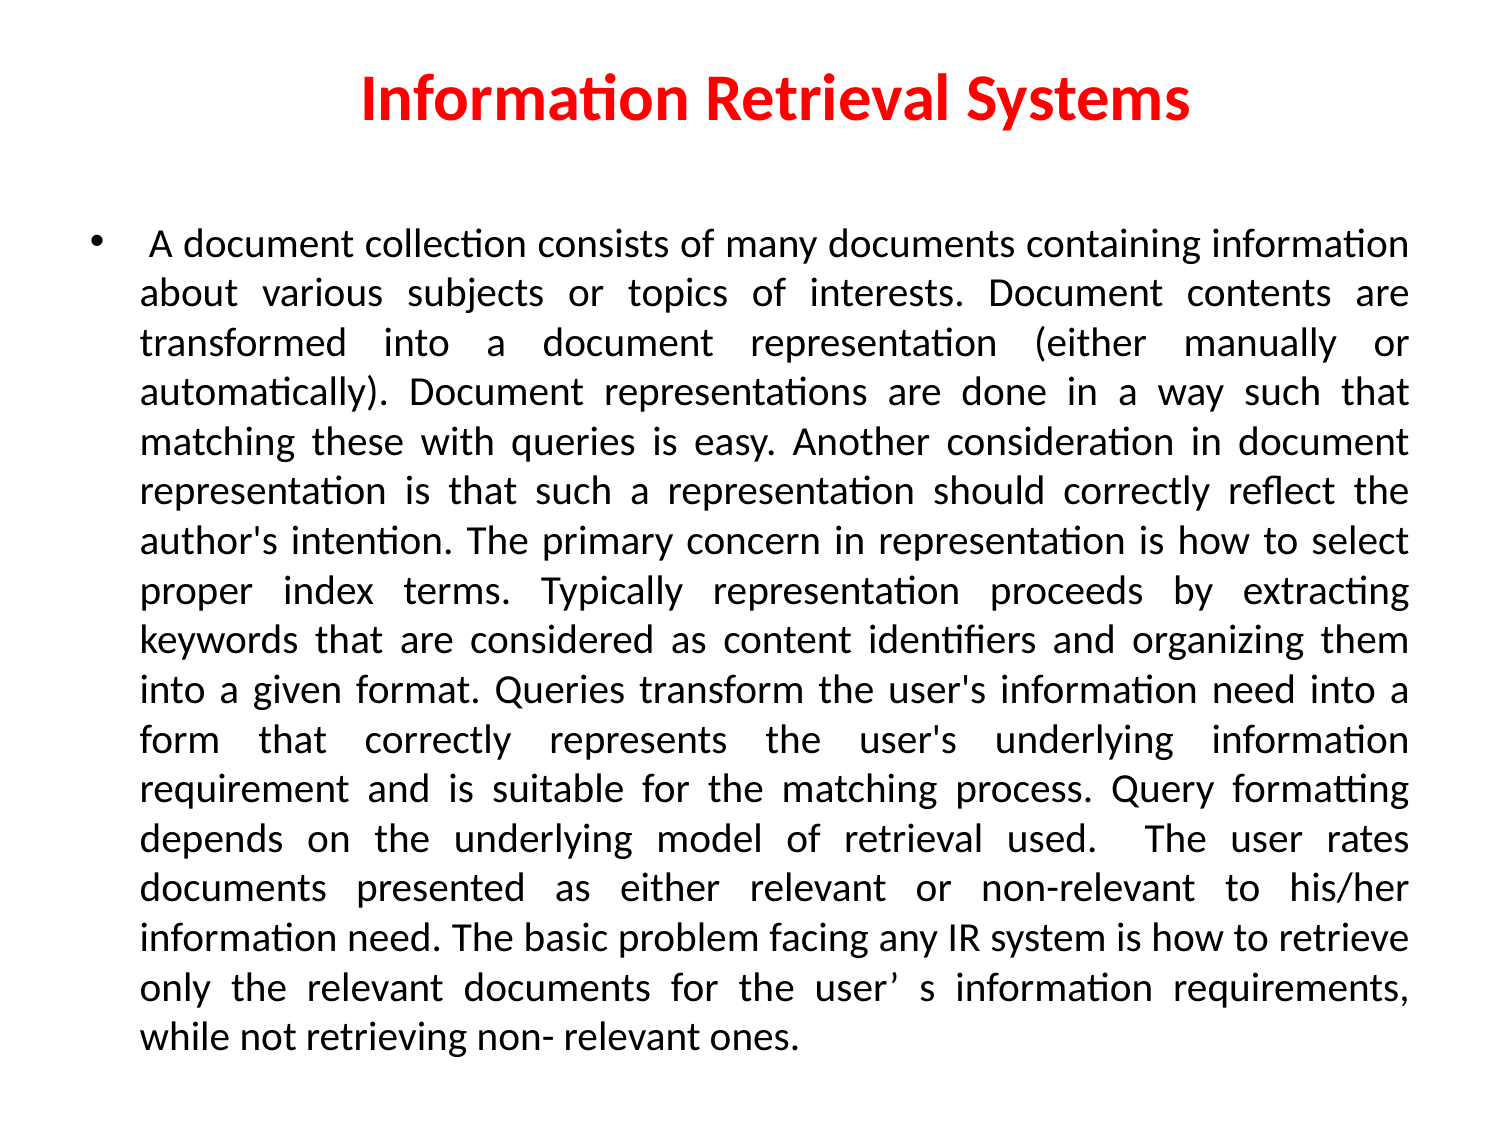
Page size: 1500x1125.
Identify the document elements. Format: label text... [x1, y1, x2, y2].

title Information Retrieval Systems [75, 45, 1425, 208]
text_box A document collection consists of many documents containing information about various subjects or topics of interests. Document contents are transformed into a document representation (either manually or automatically). Document representations are done in a way such that matching these with queries is easy. Another consideration in document representation is that such a representation should correctly reflect the author's intention. The primary concern in representation is how to select proper index terms. Typically representation proceeds by extracting keywords that are considered as content identifiers and organizing them into a given format. Queries transform the user's information need into a form that correctly represents the user's underlying information requirement and is suitable for the matching process. Query formatting depends on the underlying model of retrieval used. The user rates documents presented as either relevant or non-relevant to his/her information need. The basic problem facing any IR system is how to retrieve only the relevant documents for the user’ s information requirements, while not retrieving non- relevant ones. [74, 208, 1425, 1071]
